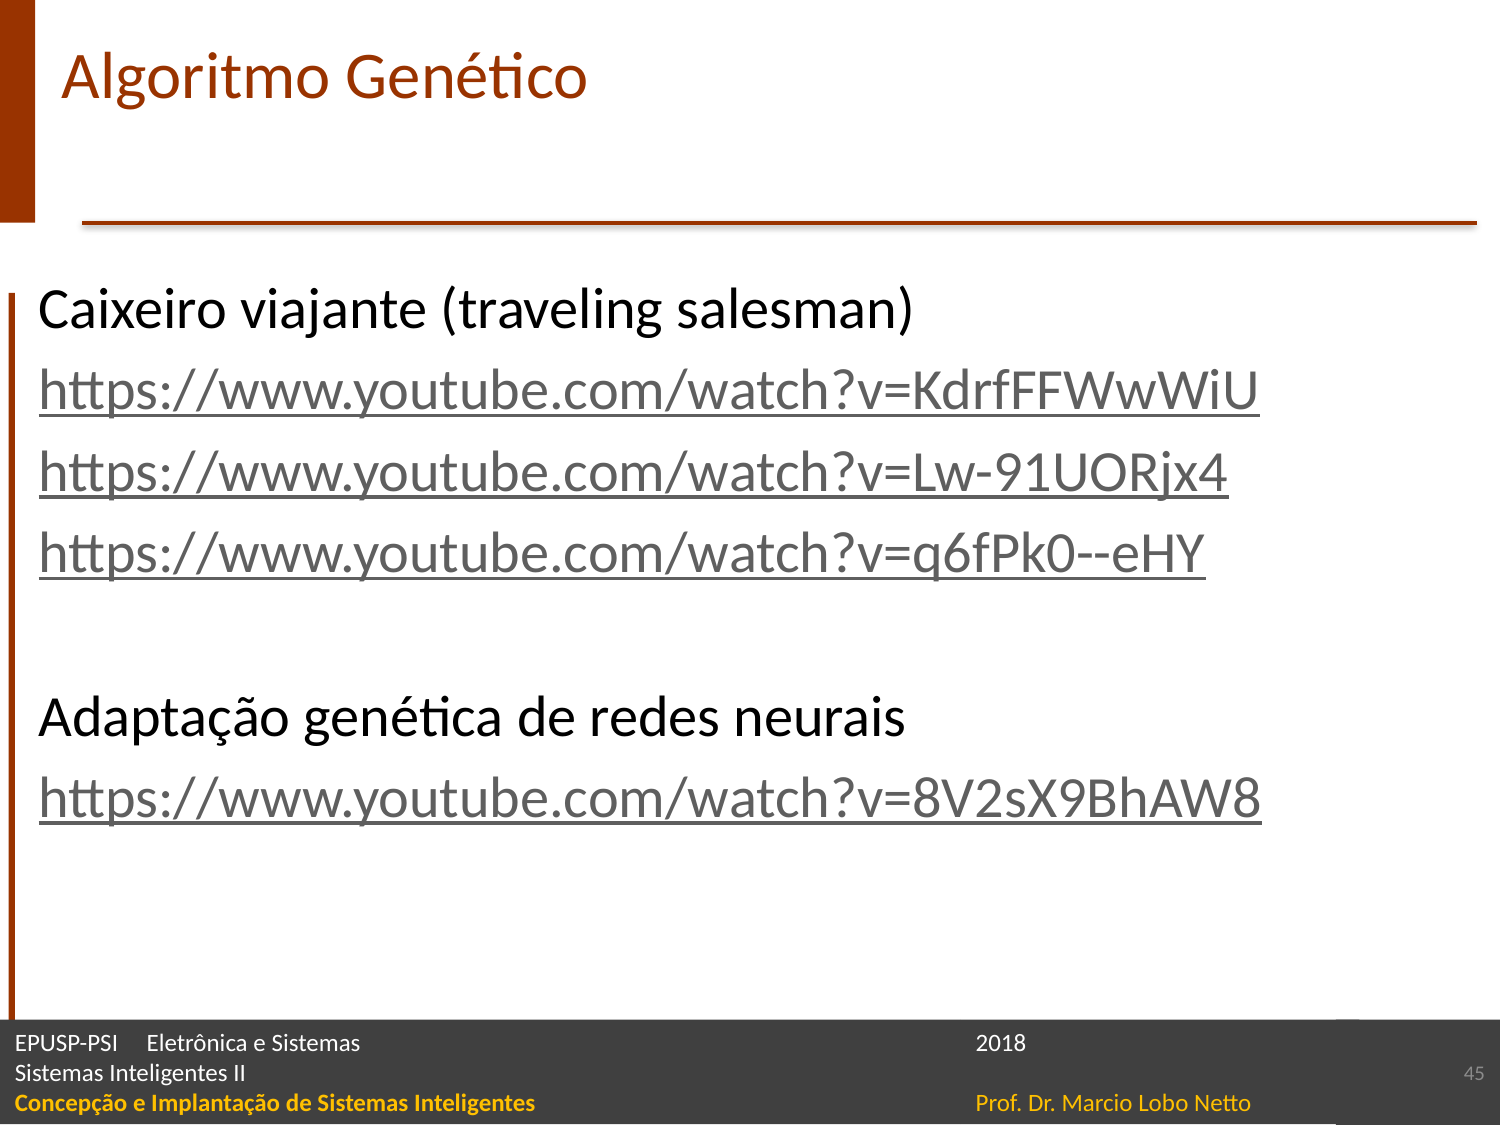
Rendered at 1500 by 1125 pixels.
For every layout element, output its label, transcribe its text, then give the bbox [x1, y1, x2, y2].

slide_number 45 [1335, 1019, 1500, 1125]
list Caixeiro viajante (traveling salesman) https://www.youtube.com/watch?v=KdrfFFWwWiU https://www.youtube.com/watch?v=Lw-91UORjx4 https://www.youtube.com/watch?v=q6fPk0--eHY Adaptação genética de redes neurais https://www.youtube.com/watch?v=8V2sX9BhAW8 [23, 262, 1477, 1005]
title Algoritmo Genético [46, 23, 1477, 200]
